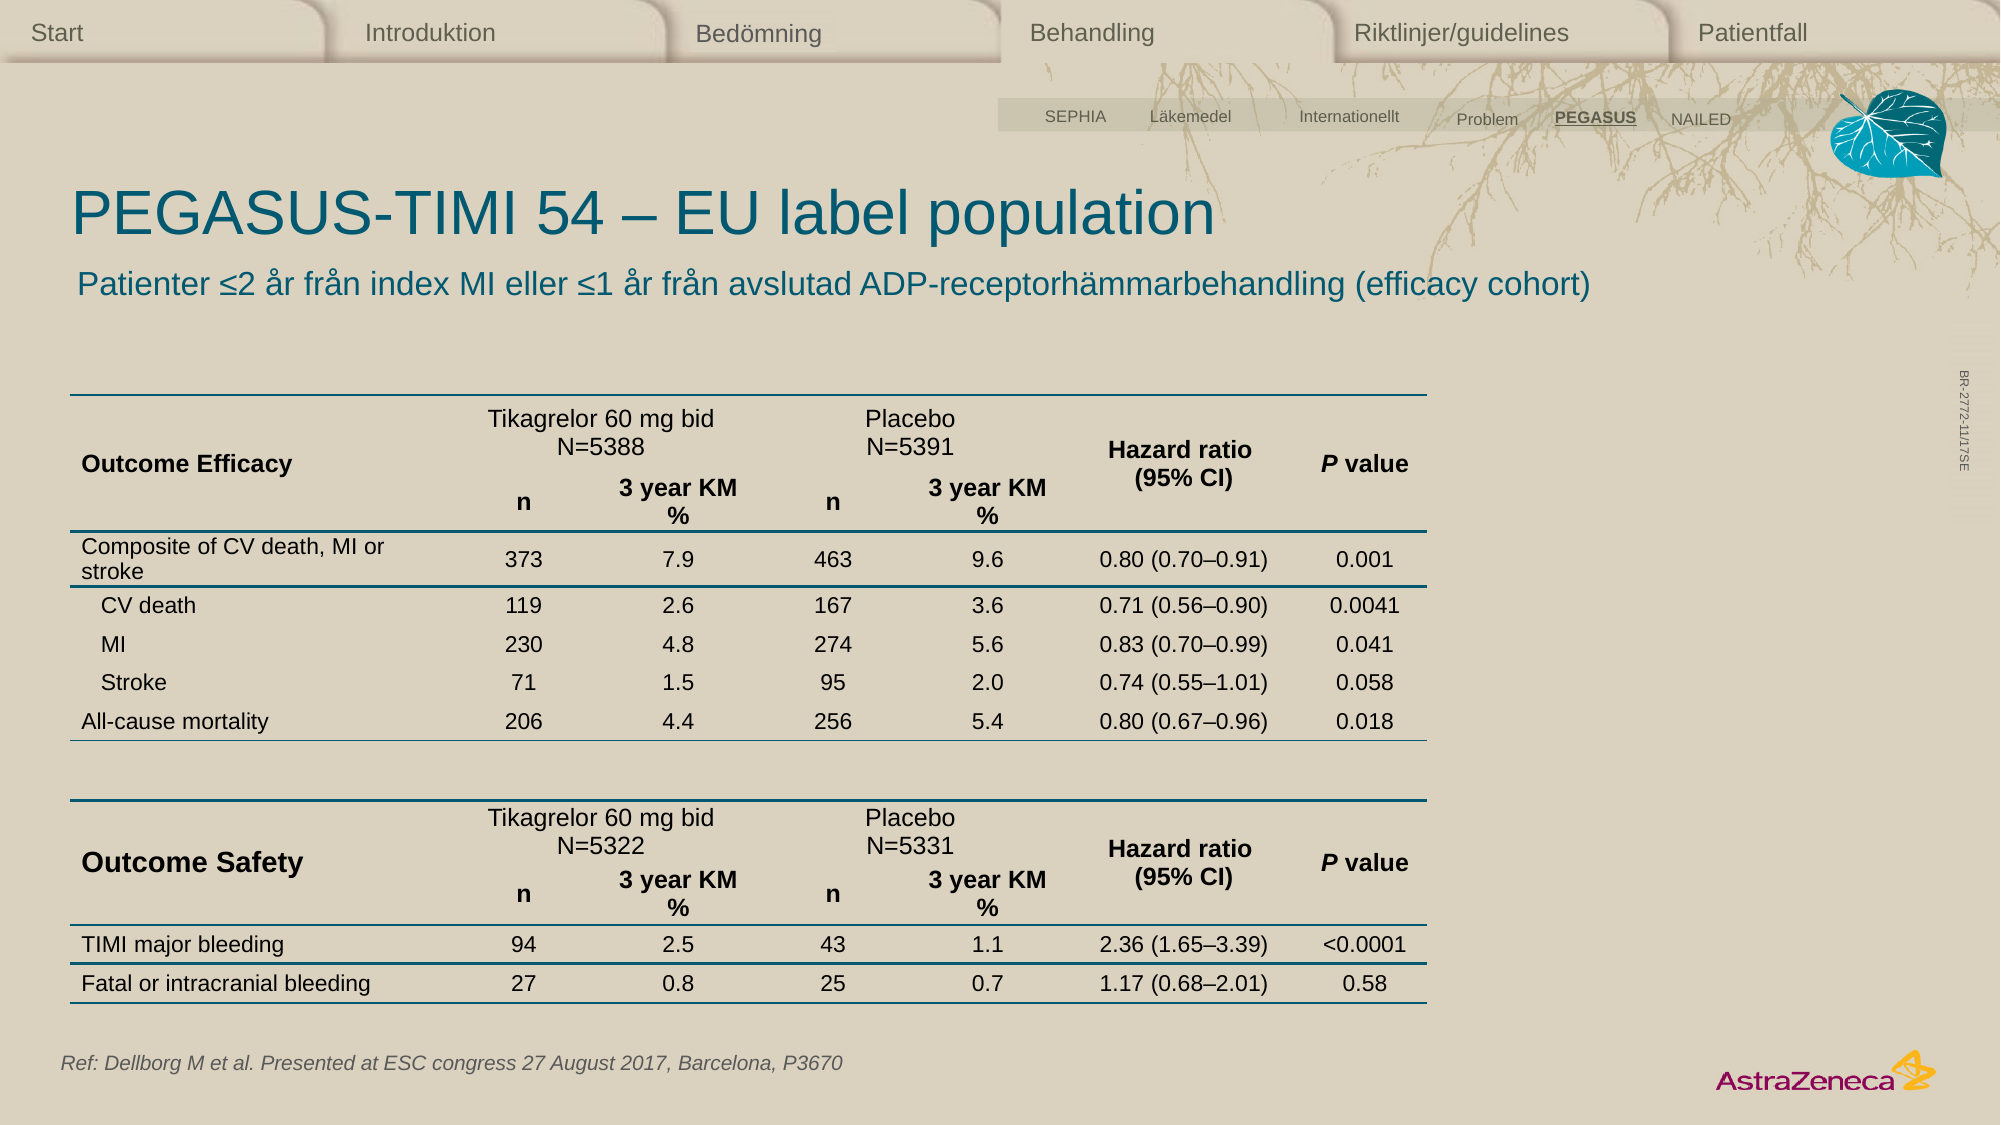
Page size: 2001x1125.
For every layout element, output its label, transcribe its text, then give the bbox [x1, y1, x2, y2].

text_box Internationellt [1299, 93, 1421, 139]
table_cell Fatal or intracranial bleeding [70, 965, 447, 1002]
table_cell 0.041 [1303, 625, 1427, 664]
table_cell 0.0041 [1303, 588, 1427, 625]
table_cell All-cause mortality [70, 702, 447, 740]
table_cell 274 [756, 625, 911, 664]
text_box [1948, 319, 1995, 527]
table_cell 256 [756, 702, 911, 740]
table_cell 1.5 [601, 664, 756, 702]
table_header Tikagrelor 60 mg bid N=5388 [447, 396, 756, 471]
table_cell 0.001 [1303, 533, 1427, 585]
table_cell Stroke [70, 664, 447, 702]
table_header Outcome Efficacy [70, 396, 447, 530]
table_cell n [756, 471, 911, 530]
table_cell 167 [756, 588, 911, 625]
table_cell 25 [756, 965, 911, 1002]
table_header Hazard ratio (95% CI) [1065, 396, 1303, 530]
table_cell 230 [447, 625, 601, 664]
text_box [1697, 8, 1948, 67]
table_cell 5.6 [911, 625, 1065, 664]
table_cell 119 [447, 588, 601, 625]
text_box NAILED [1671, 95, 1793, 141]
table_cell n [756, 863, 911, 924]
table_cell 463 [756, 533, 911, 585]
table_cell 0.018 [1303, 702, 1427, 740]
text_box PEGASUS-TIMI 54 – EU label population [71, 180, 1490, 279]
table_cell 3 year KM% [911, 863, 1065, 924]
table_cell 0.80 (0.70–0.91) [1065, 533, 1303, 585]
table_cell 0.74 (0.55–1.01) [1065, 664, 1303, 702]
table_cell 0.83 (0.70–0.99) [1065, 625, 1303, 664]
text_box PEGASUS [1555, 94, 1677, 140]
text_box [330, 8, 570, 67]
table_cell 0.058 [1303, 664, 1427, 702]
table_header Placebo N=5391 [756, 396, 1065, 471]
table_cell 0.71 (0.56–0.90) [1065, 588, 1303, 625]
table_cell CV death [70, 588, 447, 625]
table_cell 1.1 [911, 926, 1065, 962]
table_header P value [1303, 802, 1427, 924]
table_header Outcome Safety [70, 802, 447, 924]
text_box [680, 5, 854, 61]
table_cell 2.36 (1.65–3.39) [1065, 926, 1303, 962]
text_box SEPHIA [1044, 93, 1114, 139]
table_cell 4.8 [601, 625, 756, 664]
table_cell 5.4 [911, 702, 1065, 740]
table_cell 0.80 (0.67–0.96) [1065, 702, 1303, 740]
table_cell 9.6 [911, 533, 1065, 585]
table_cell 94 [447, 926, 601, 962]
text_box Ref: Dellborg M et al. Presented at ESC congress 27 August 2017, Barcelona, P3670 [45, 1041, 1605, 1107]
table_cell 3.6 [911, 588, 1065, 625]
text_box [1024, 3, 1279, 62]
table_cell 1.17 (0.68–2.01) [1065, 965, 1303, 1002]
table_cell MI [70, 625, 447, 664]
table_cell 373 [447, 533, 601, 585]
table_cell 71 [447, 664, 601, 702]
table_cell 95 [756, 664, 911, 702]
table_cell 2.0 [911, 664, 1065, 702]
table_header Placebo N=5331 [756, 802, 1065, 863]
table_cell 2.6 [601, 588, 756, 625]
table_cell 2.5 [601, 926, 756, 962]
table_cell 0.8 [601, 965, 756, 1002]
table_cell 4.4 [601, 702, 756, 740]
table_cell n [447, 471, 601, 530]
text_box [1322, 0, 1584, 59]
table_cell 3 year KM% [911, 471, 1065, 530]
table_cell n [447, 863, 601, 924]
picture [0, 0, 2001, 1125]
table_cell <0.0001 [1303, 926, 1427, 962]
text_box Patienter ≤2 år från index MI eller ≤1 år från avslutad ADP-receptorhämmarbehandling (efficacy cohort) [71, 255, 1698, 352]
table_cell 3 year KM% [601, 471, 756, 530]
text_box Problem [1456, 96, 1578, 142]
table_header P value [1303, 396, 1427, 530]
text_box Läkemedel [1149, 93, 1272, 139]
table_cell 3 year KM% [601, 863, 756, 924]
table_cell 27 [447, 965, 601, 1002]
table_header Hazard ratio (95% CI) [1065, 802, 1303, 924]
table_header Tikagrelor 60 mg bid N=5322 [447, 802, 756, 863]
table_cell 0.7 [911, 965, 1065, 1002]
table_cell Composite of CV death, MI or stroke [70, 533, 447, 585]
table_cell TIMI major bleeding [70, 926, 447, 962]
table_cell 0.58 [1303, 965, 1427, 1002]
table_cell 206 [447, 702, 601, 740]
table_cell 43 [756, 926, 911, 962]
table_cell 7.9 [601, 533, 756, 585]
